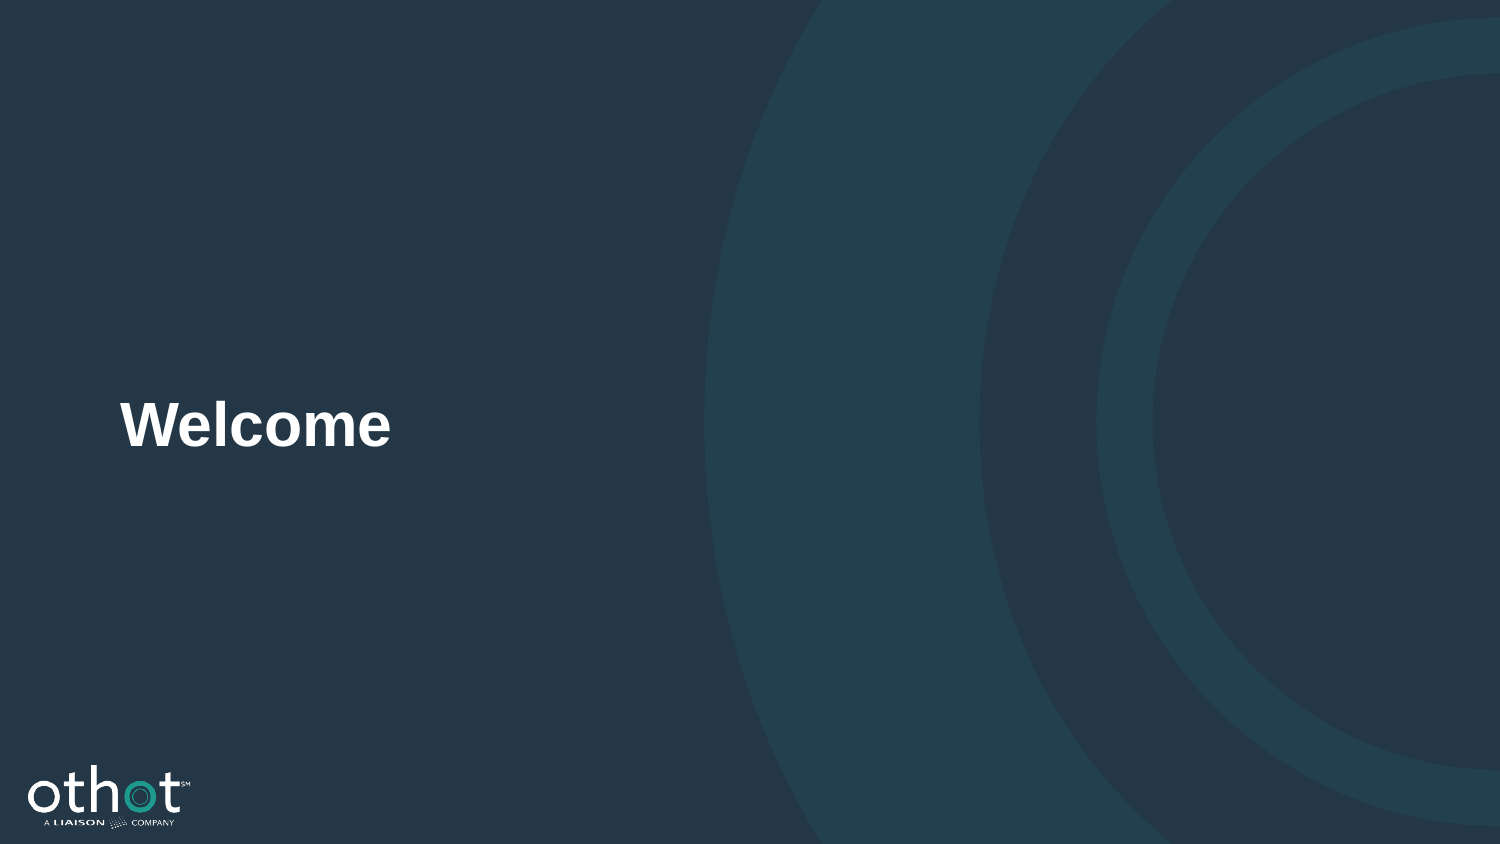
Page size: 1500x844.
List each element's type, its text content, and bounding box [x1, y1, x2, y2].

title Welcome [120, 252, 1380, 592]
